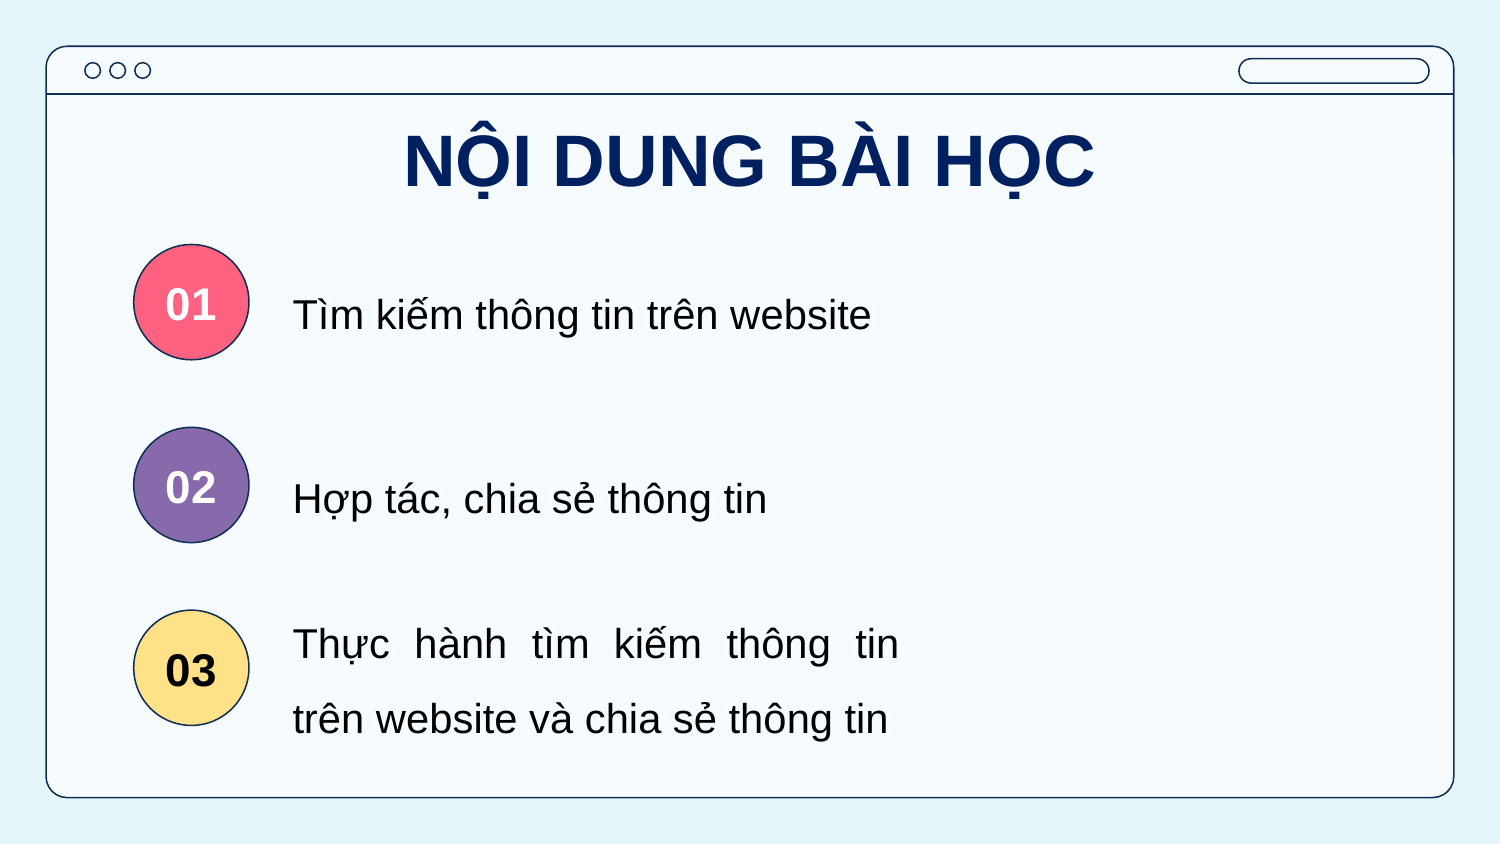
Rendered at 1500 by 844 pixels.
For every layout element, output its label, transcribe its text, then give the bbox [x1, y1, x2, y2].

text_box NỘI DUNG BÀI HỌC [0, 105, 1500, 208]
text_box Thực hành tìm kiếm thông tin trên website và chia sẻ thông tin [277, 584, 915, 750]
text_box Tìm kiếm thông tin trên website [277, 255, 915, 346]
text_box Hợp tác, chia sẻ thông tin [277, 439, 915, 530]
text_box 02 [133, 427, 249, 543]
text_box 01 [133, 244, 249, 360]
text_box 03 [133, 610, 249, 726]
